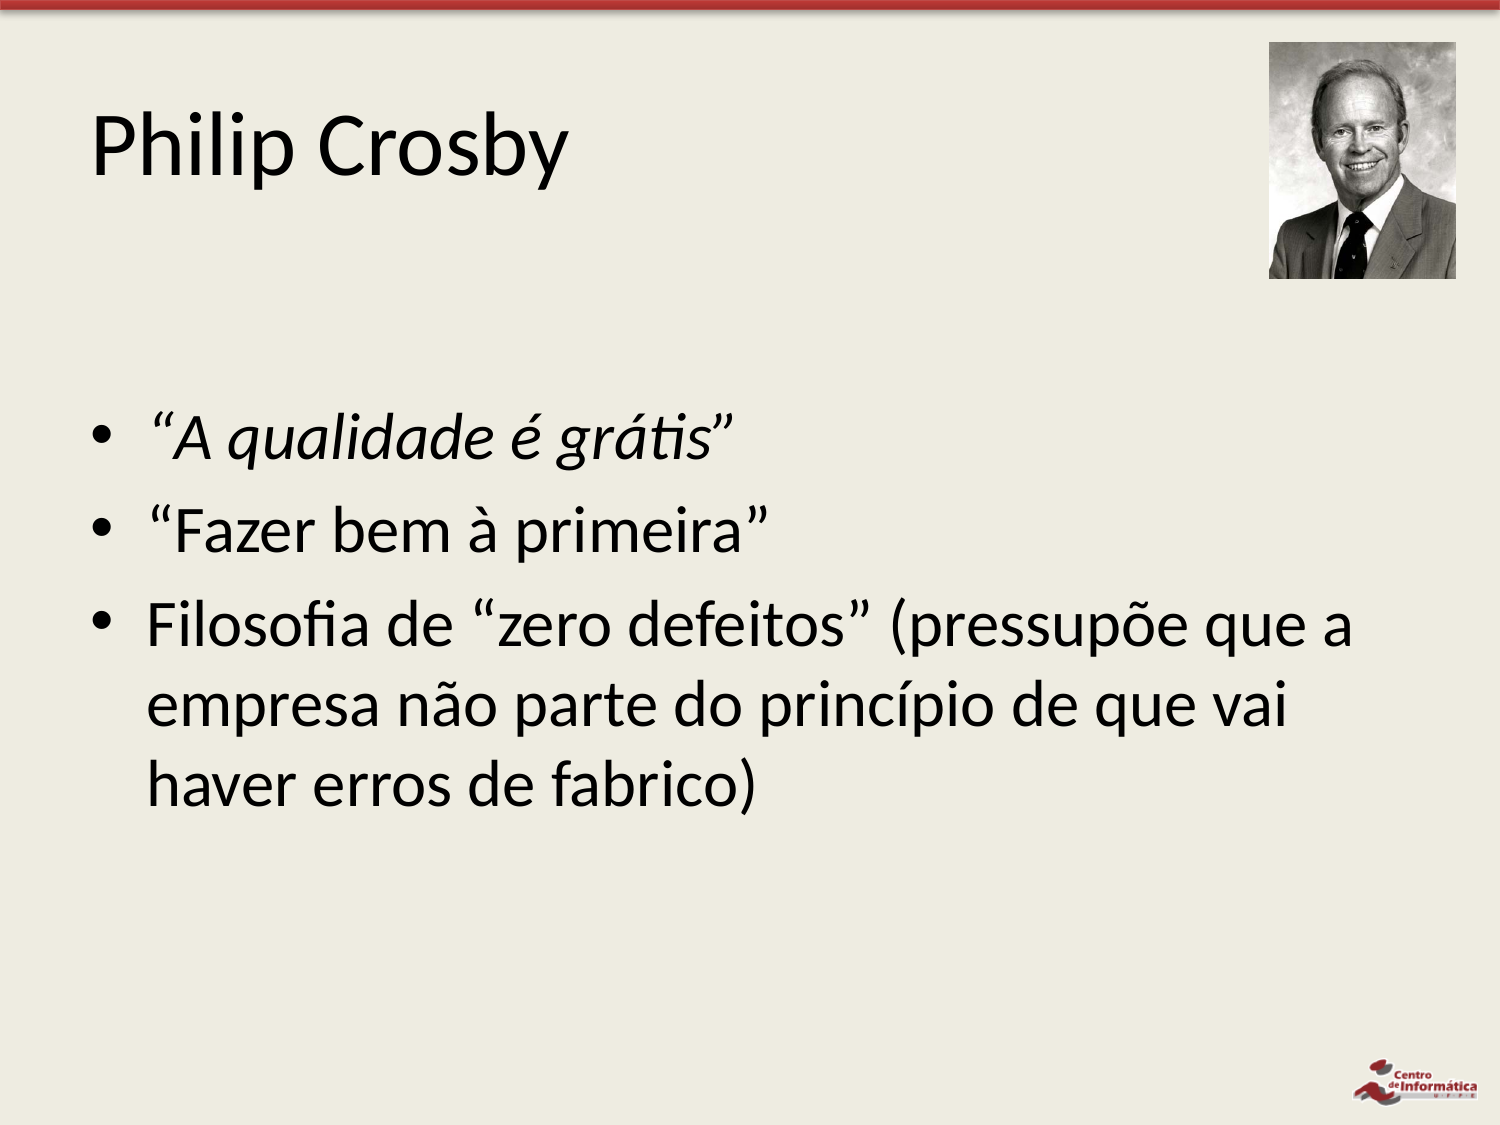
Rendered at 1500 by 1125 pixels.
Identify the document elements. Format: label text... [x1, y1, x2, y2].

picture [1269, 42, 1457, 280]
picture [1352, 1058, 1478, 1107]
list “A qualidade é grátis” “Fazer bem à primeira” Filosofia de “zero defeitos” (pressupõe que a empresa não parte do princípio de que vai haver erros de fabrico) [75, 385, 1400, 1005]
title Philip Crosby [75, 45, 1265, 233]
